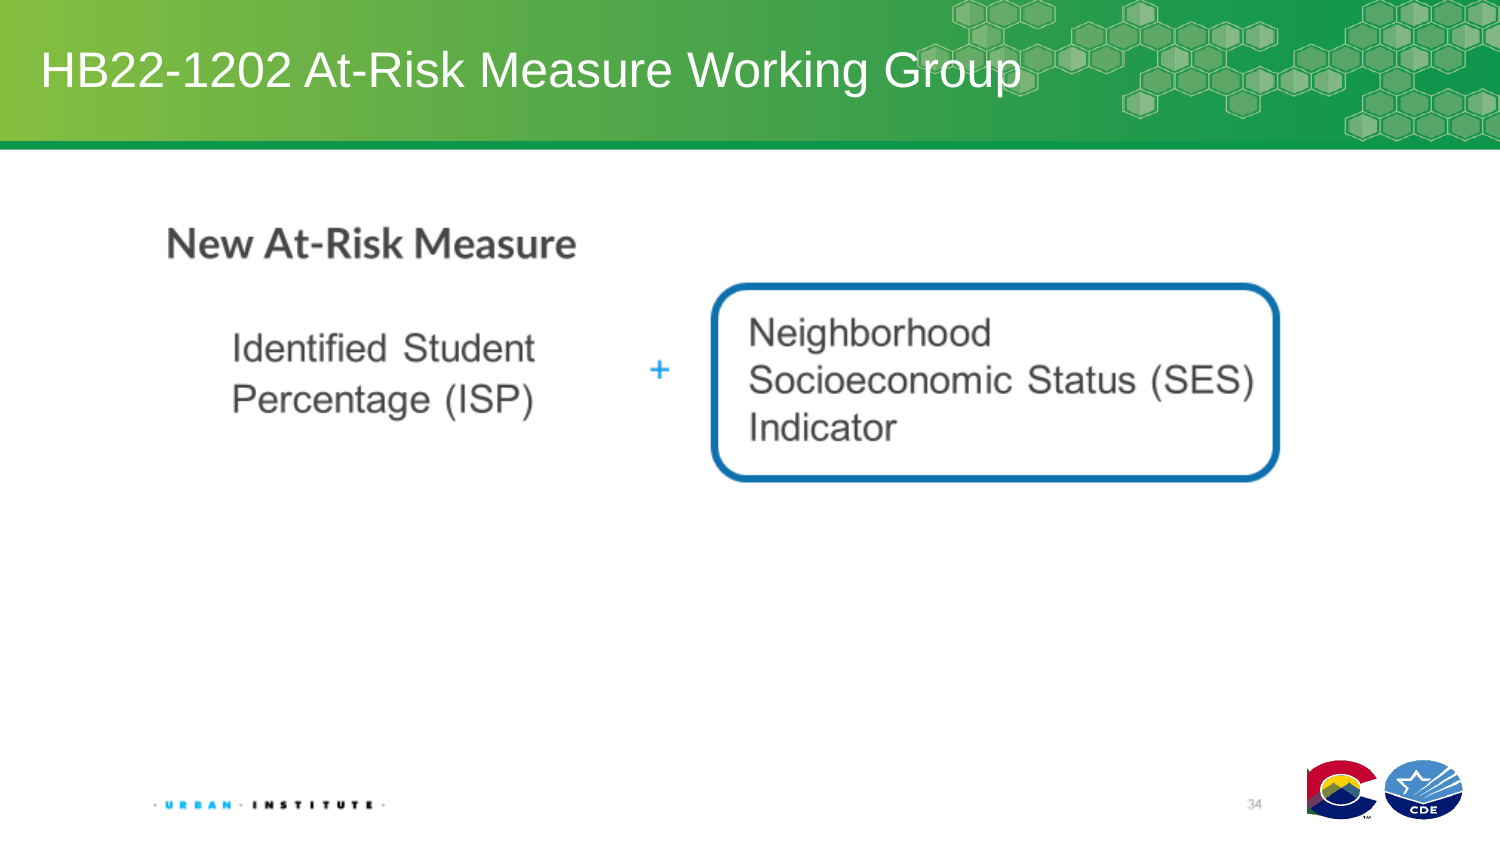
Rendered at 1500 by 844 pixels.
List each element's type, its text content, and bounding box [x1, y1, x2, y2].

picture [120, 166, 1463, 833]
picture [0, 0, 1500, 150]
title HB22-1202 At-Risk Measure Working Group [40, 43, 1268, 137]
